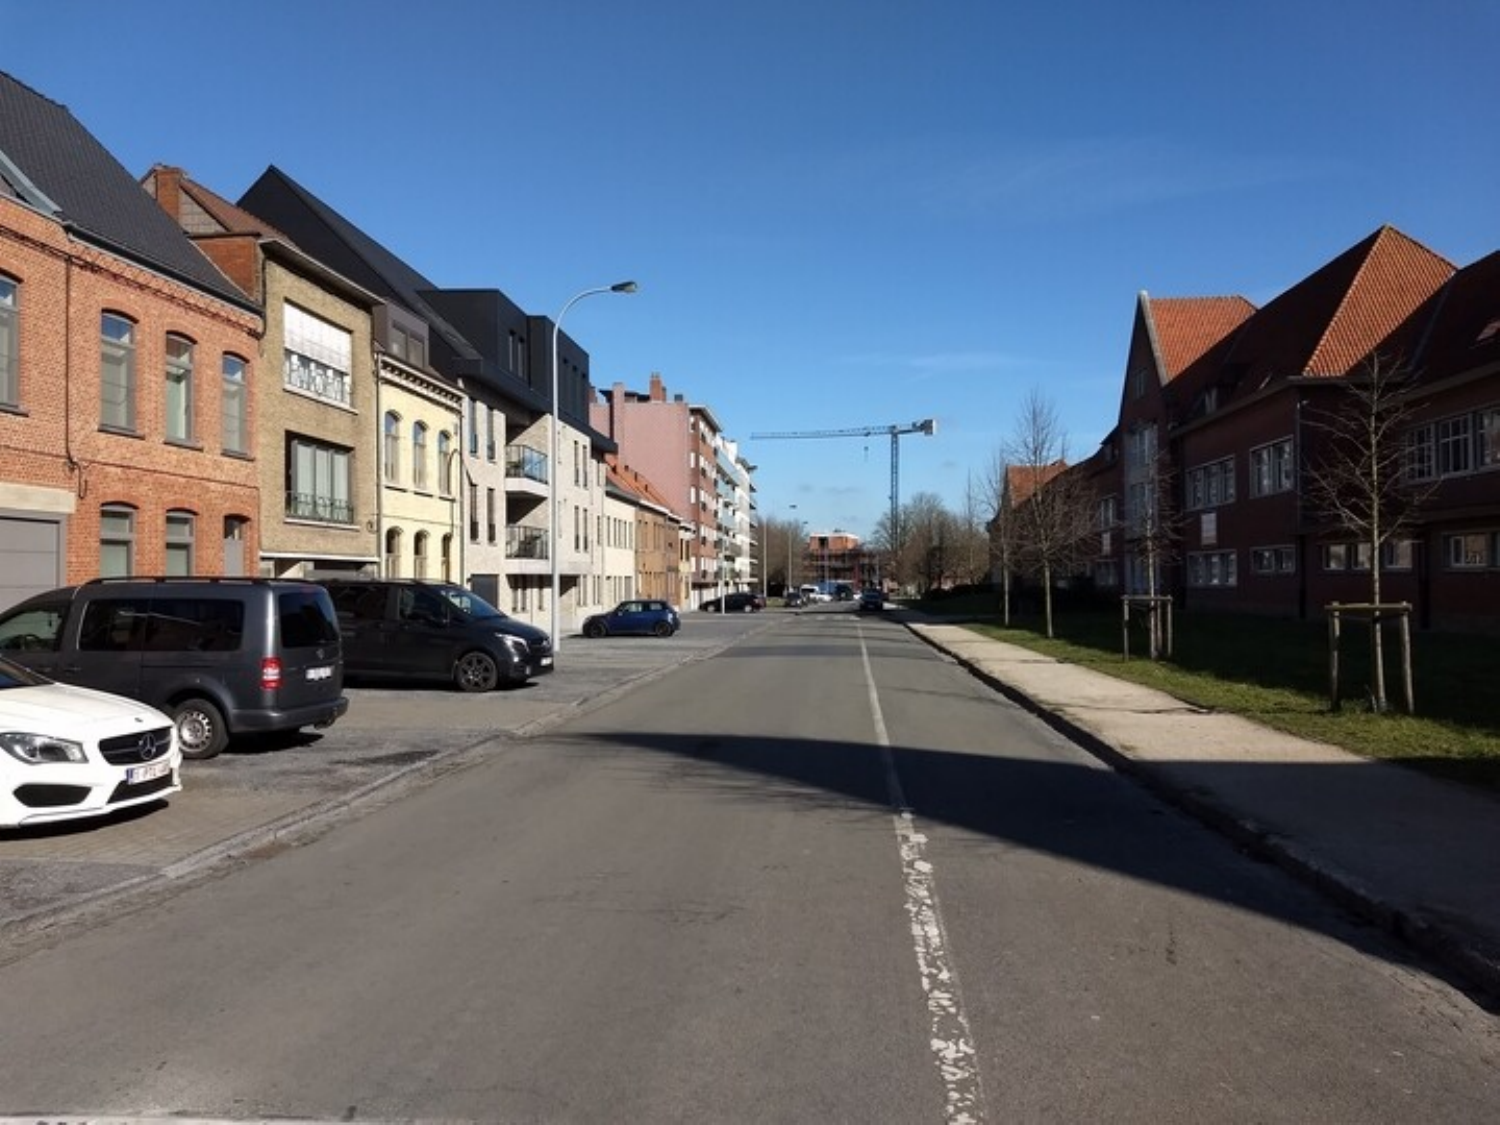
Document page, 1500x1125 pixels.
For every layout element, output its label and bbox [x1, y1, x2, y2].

list [0, 0, 1500, 1125]
